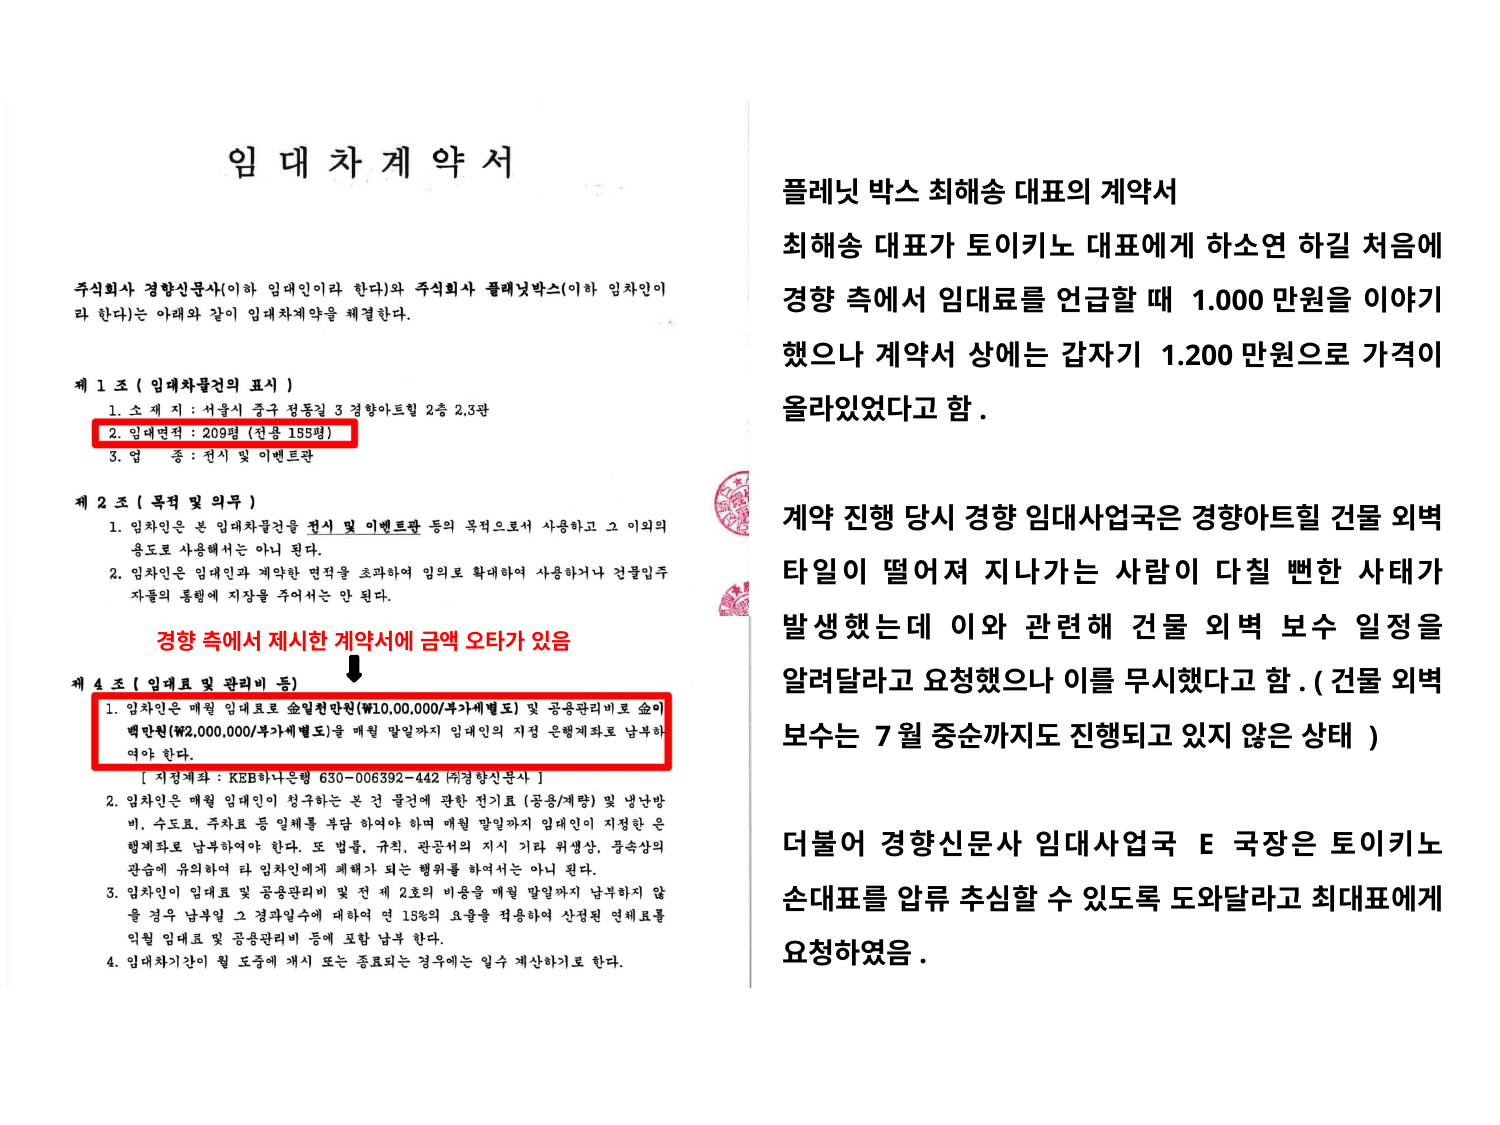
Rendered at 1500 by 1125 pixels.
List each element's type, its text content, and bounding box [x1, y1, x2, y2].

text_box 플레닛 박스 최해송 대표의 계약서 최해송 대표가 토이키노 대표에게 하소연 하길 처음에 경향 측에서 임대료를 언급할 때 1.000만원을 이야기 했으나 계약서 상에는 갑자기 1.200만원으로 가격이 올라있었다고 함. 계약 진행 당시 경향 임대사업국은 경향아트힐 건물 외벽 타일이 떨어져 지나가는 사람이 다칠 뻔한 사태가 발생했는데 이와 관련해 건물 외벽 보수 일정을 알려달라고 요청했으나 이를 무시했다고 함. (건물 외벽 보수는 7월 중순까지도 진행되고 있지 않은 상태 ) 더불어 경향신문사 임대사업국 E 국장은 토이키노 손대표를 압류 추심할 수 있도록 도와달라고 최대표에게 요청하였음. [767, 119, 1459, 1004]
picture [5, 101, 752, 988]
text_box 경향 측에서 제시한 계약서에 금액 오타가 있음 [752, 607, 892, 662]
